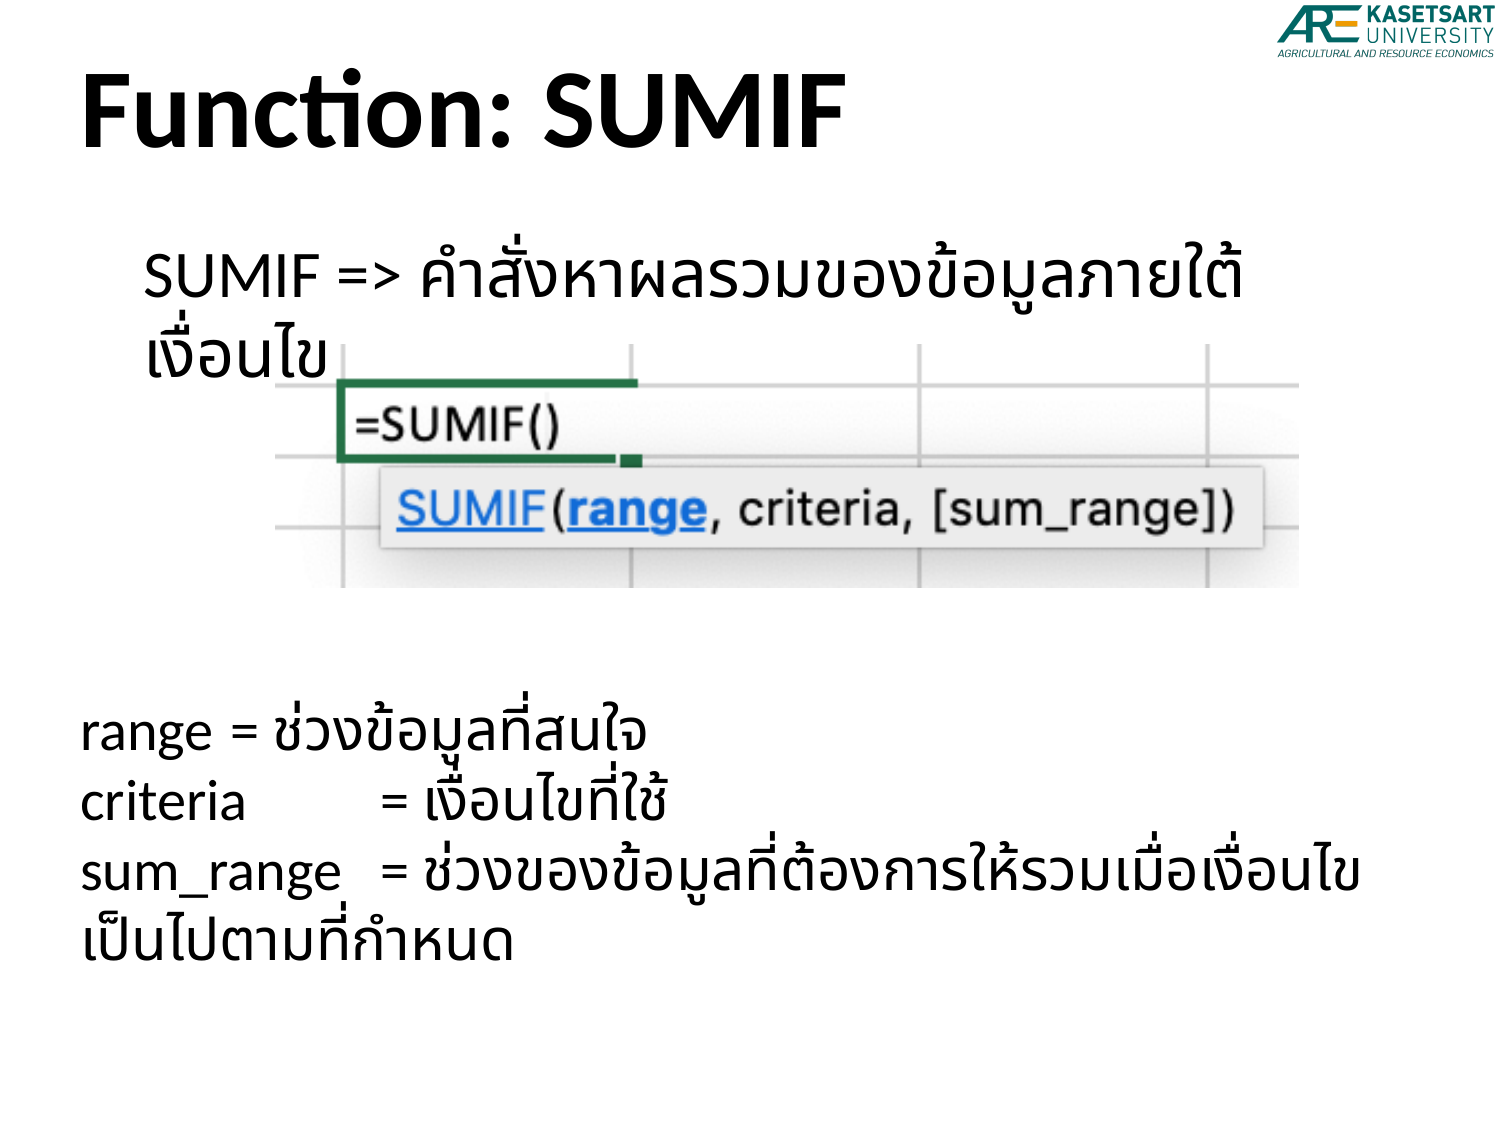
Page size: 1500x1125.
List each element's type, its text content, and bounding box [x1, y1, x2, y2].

picture [1273, 1, 1500, 62]
text_box Function: SUMIF [65, 27, 1277, 178]
text_box range = ช่วงข้อมูลที่สนใจ criteria = เงื่อนไขที่ใช้ sum_range = ช่วงของข้อมูลที่ต้องการให้รวมเมื่อเงื่อนไขเป็นไปตามที่กำหนด [65, 684, 1460, 980]
text_box SUMIF => คำสั่งหาผลรวมของข้อมูลภายใต้เงื่อนไข [128, 223, 1403, 399]
picture [275, 344, 1299, 589]
